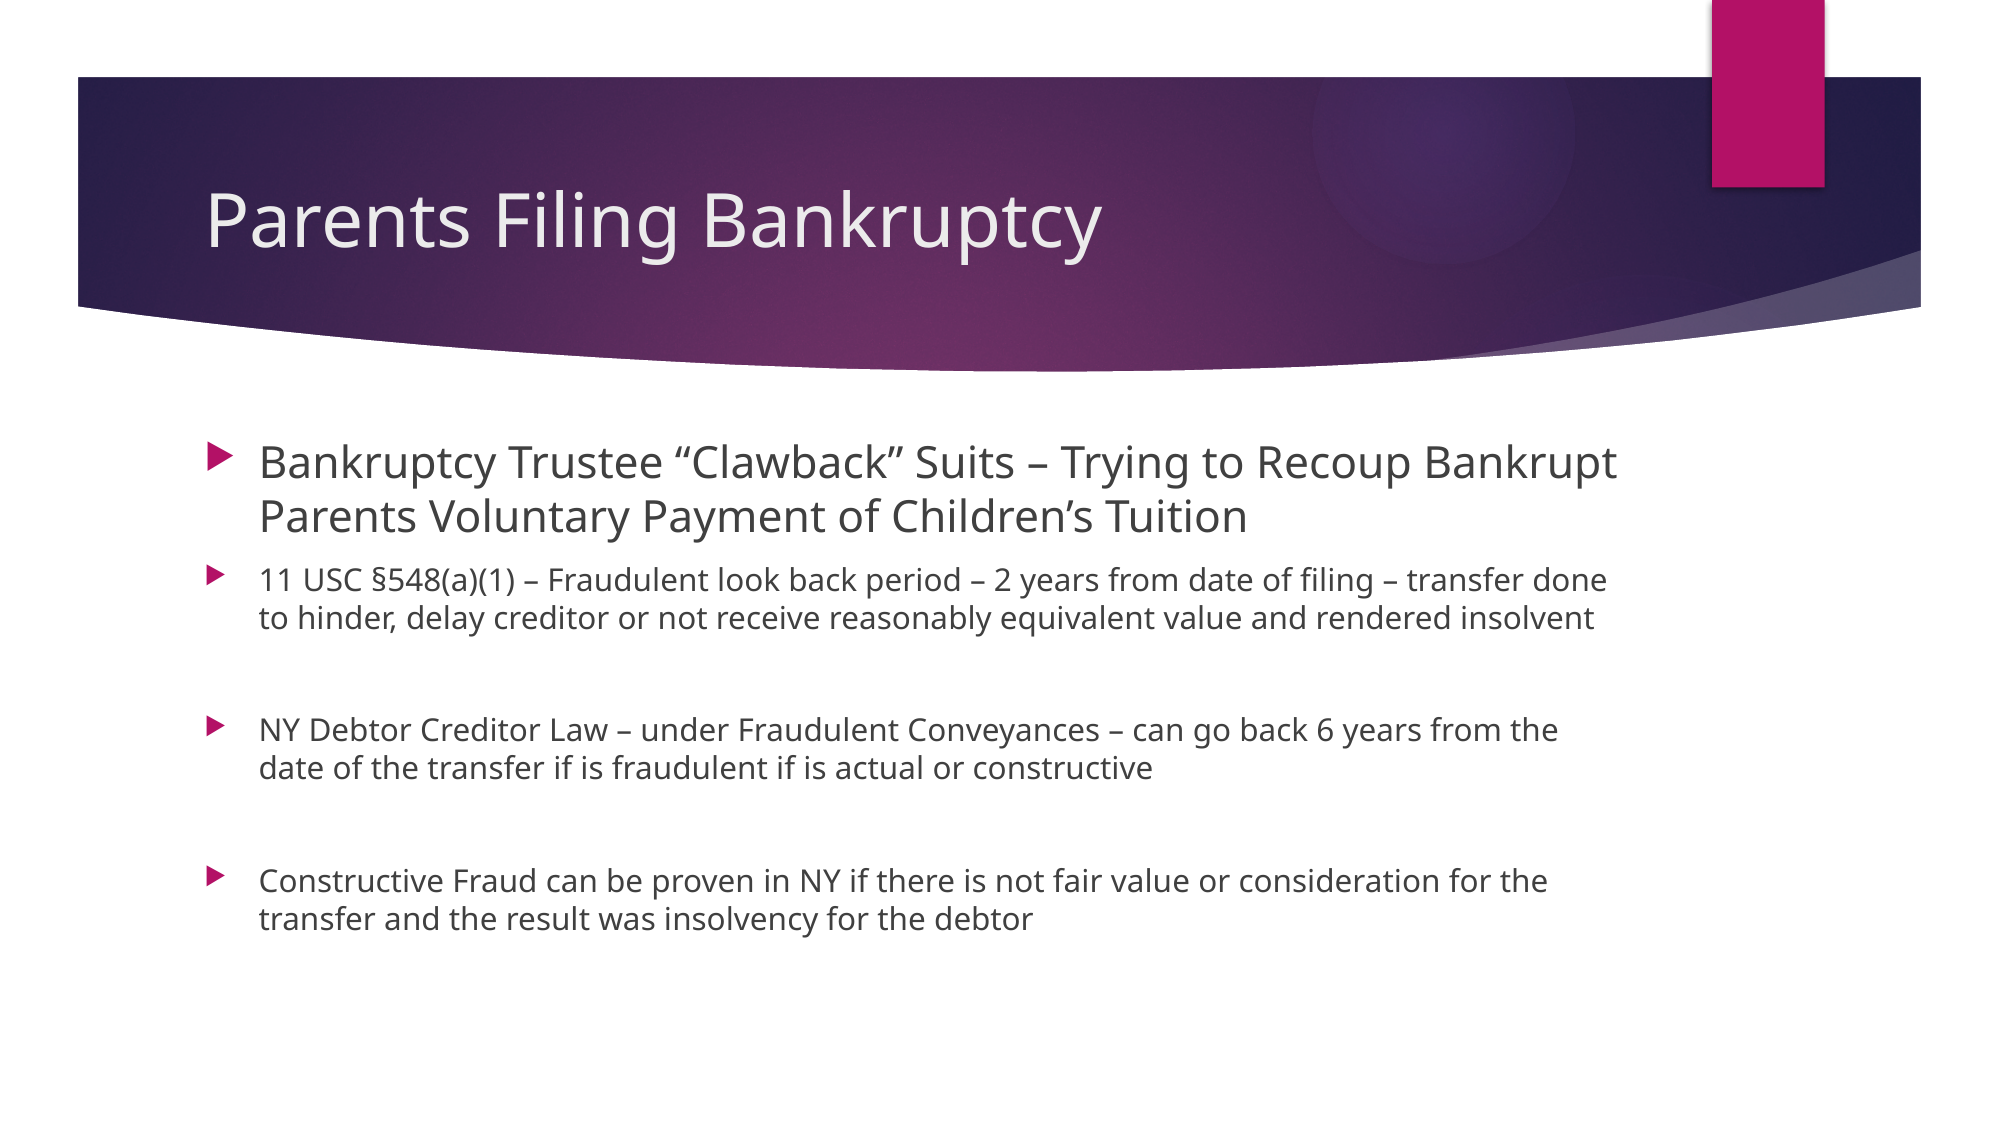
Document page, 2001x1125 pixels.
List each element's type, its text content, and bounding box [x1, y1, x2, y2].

list Bankruptcy Trustee “Clawback” Suits – Trying to Recoup Bankrupt Parents Voluntary Payment of Children’s Tuition 11 USC §548(a)(1) – Fraudulent look back period – 2 years from date of filing – transfer done to hinder, delay creditor or not receive reasonably equivalent value and rendered insolvent NY Debtor Creditor Law – under Fraudulent Conveyances – can go back 6 years from the date of the transfer if is fraudulent if is actual or constructive Constructive Fraud can be proven in NY if there is not fair value or consideration for the transfer and the result was insolvency for the debtor [189, 427, 1638, 988]
title Parents Filing Bankruptcy [189, 159, 1627, 276]
